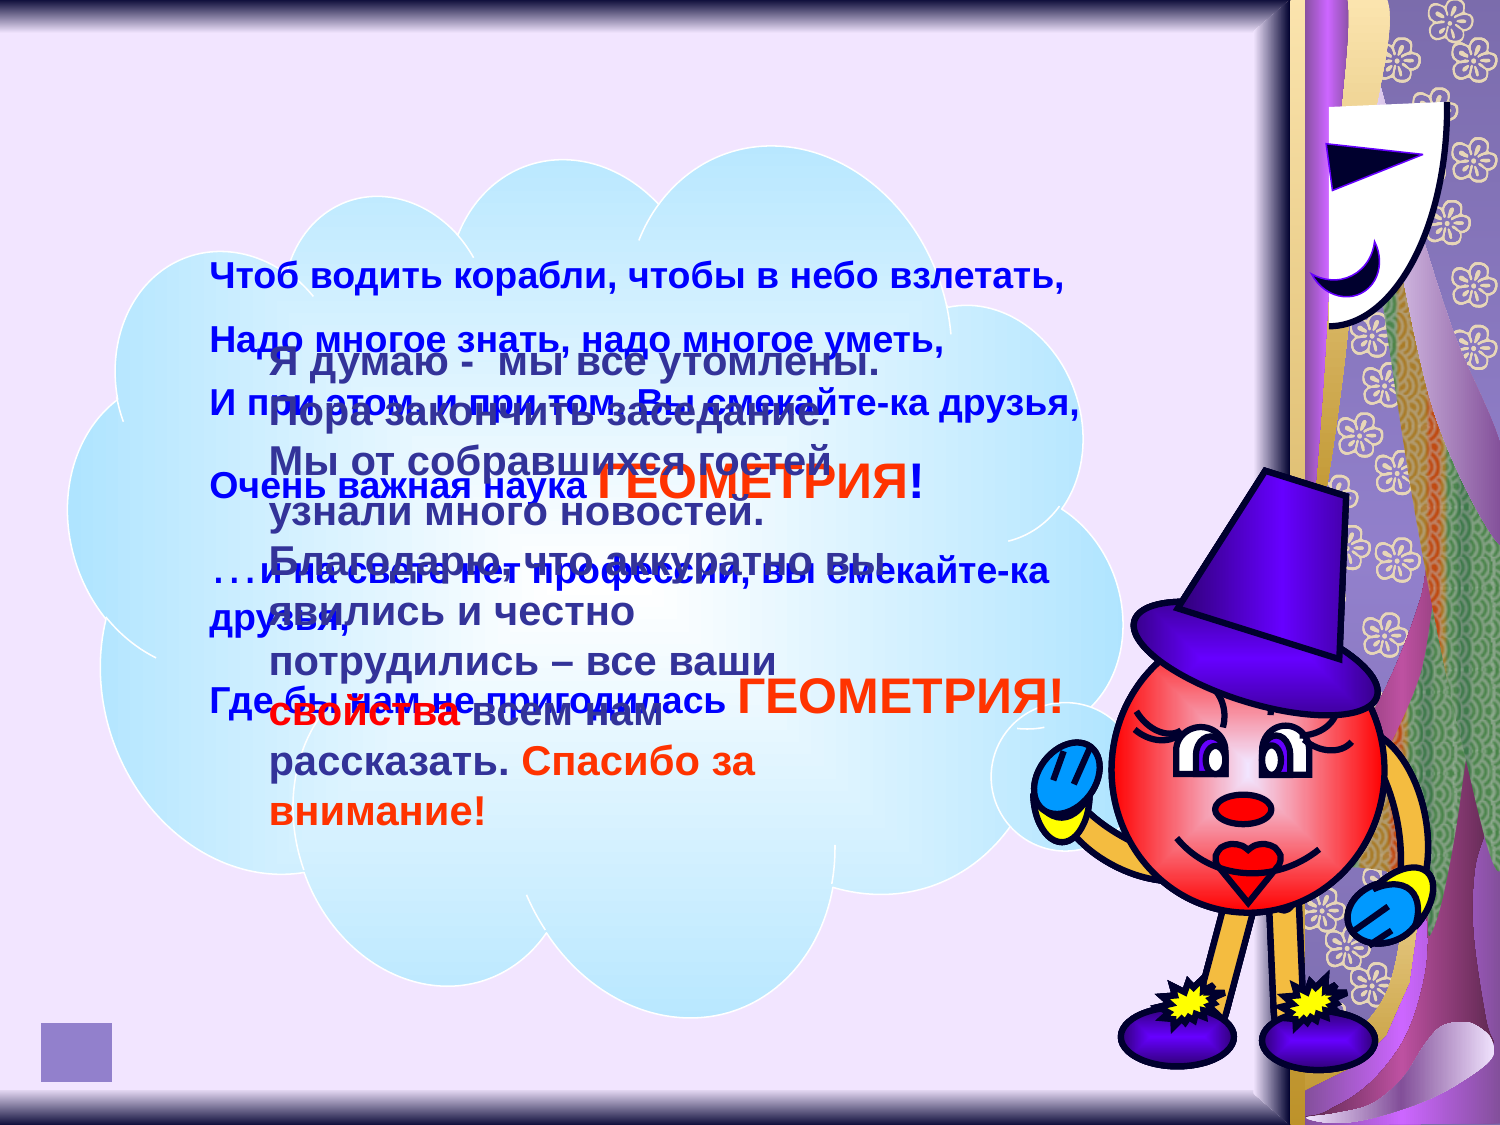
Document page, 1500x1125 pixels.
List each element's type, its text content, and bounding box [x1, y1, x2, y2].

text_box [1033, 479, 1439, 1071]
text_box [67, 254, 1027, 1018]
text_box Я думаю - мы все утомлены. Пора закончить заседание. Мы от собравшихся гостей узнали много новостей. Благодарю, что аккуратно вы явились и честно потрудились – все ваши свойства всем нам рассказать. Спасибо за внимание! [253, 326, 904, 842]
text_box Чтоб водить корабли, чтобы в небо взлетать, Надо многое знать, надо многое уметь, И при этом, и при том, Вы смекайте-ка друзья, Очень важная наука ГЕОМЕТРИЯ! …и на свете нет профессии, вы смекайте-ка друзья, Где бы нам не пригодилась ГЕОМЕТРИЯ! [194, 243, 1117, 731]
text_box [298, 145, 923, 243]
text_box [41, 1023, 112, 1083]
picture [1386, 327, 1500, 913]
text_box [1316, 101, 1448, 327]
